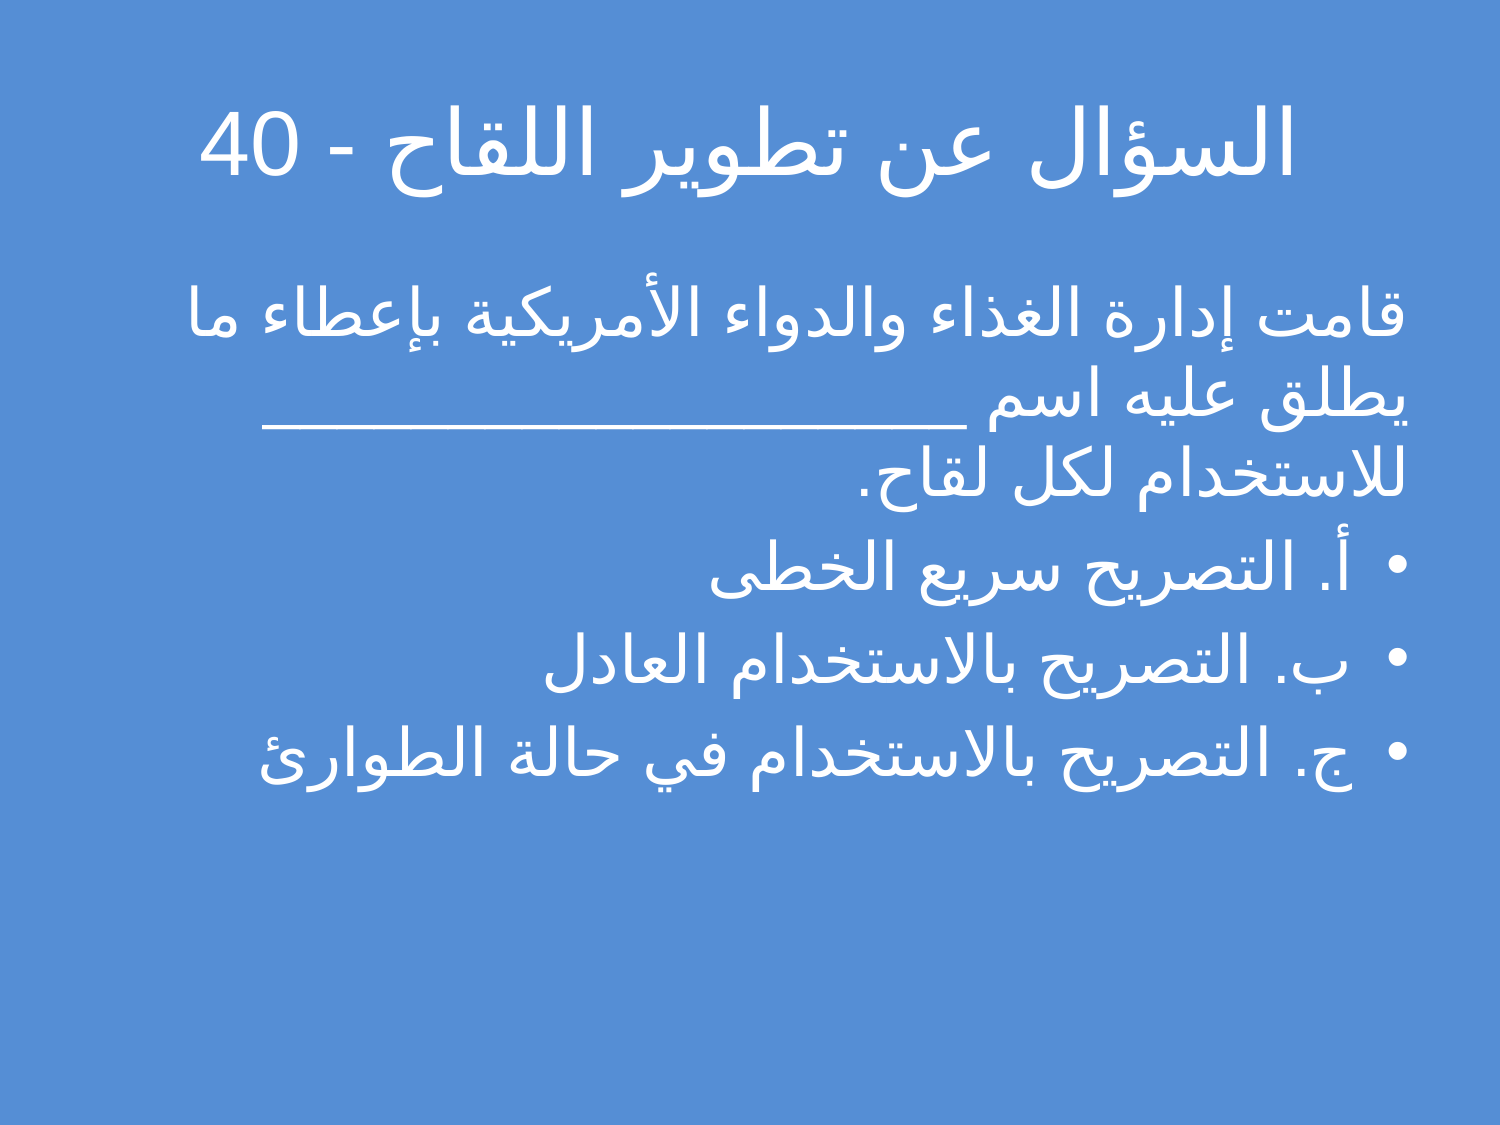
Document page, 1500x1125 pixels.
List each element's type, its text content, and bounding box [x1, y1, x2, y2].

list قامت إدارة الغذاء والدواء الأمريكية بإعطاء ما يطلق عليه اسم ___________________ للاستخدام لكل لقاح. أ. التصريح سريع الخطى ب. التصريح بالاستخدام العادل ج. التصريح بالاستخدام في حالة الطوارئ [75, 262, 1425, 1005]
title السؤال عن تطوير اللقاح - 40 [75, 45, 1425, 233]
